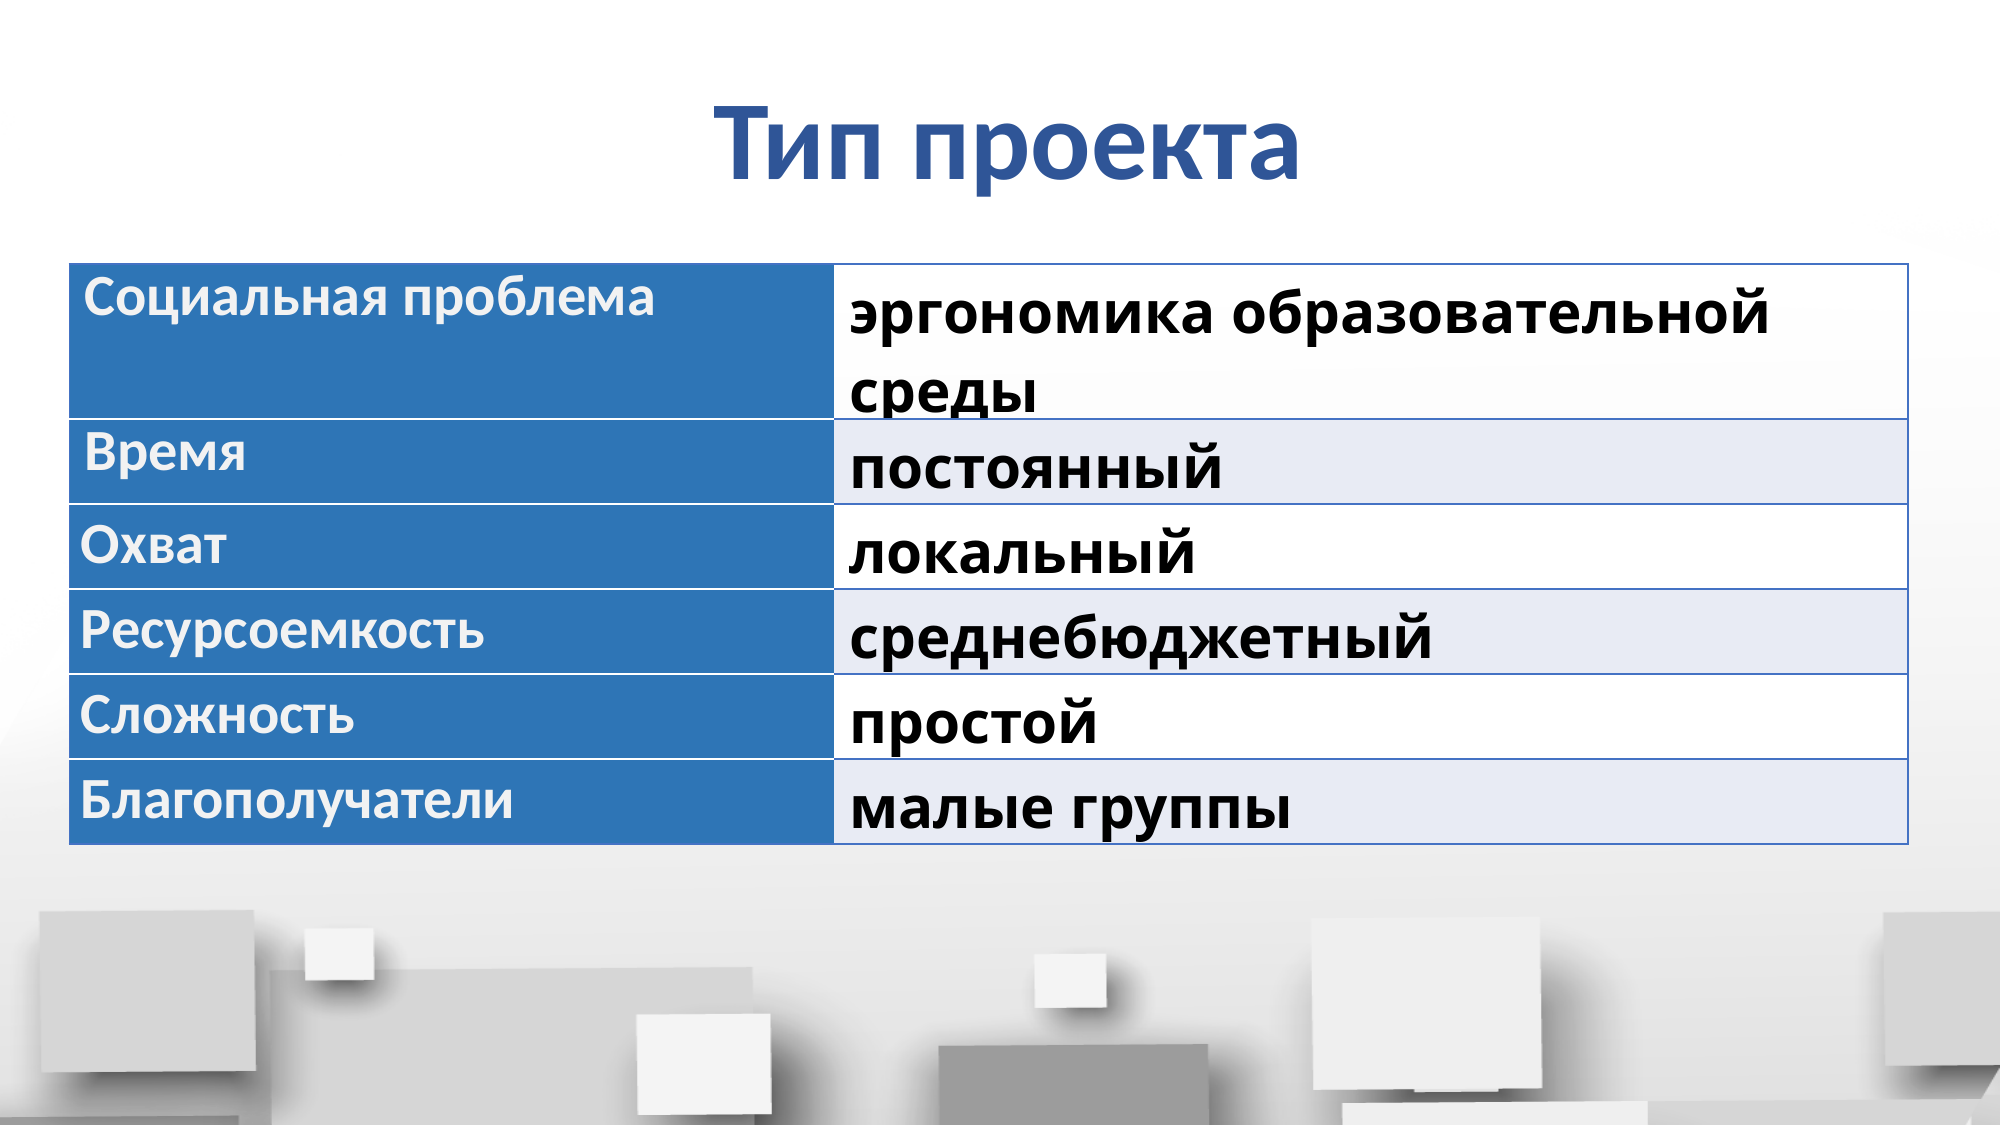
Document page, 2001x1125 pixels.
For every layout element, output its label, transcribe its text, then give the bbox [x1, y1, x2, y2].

table_header Социальная проблема [70, 265, 834, 418]
table_cell среднебюджетный [834, 590, 1907, 673]
table_header эргономика образовательной среды [834, 265, 1907, 418]
table_cell Сложность [70, 675, 834, 758]
text_box Тип проекта [697, 59, 1319, 210]
table_cell малые группы [834, 760, 1907, 843]
table_cell простой [834, 675, 1907, 758]
table_cell Охват [70, 505, 834, 588]
table_cell Время [70, 420, 834, 503]
table_cell локальный [834, 505, 1907, 588]
table_cell Ресурсоемкость [70, 590, 834, 673]
table_cell Благополучатели [70, 760, 834, 843]
picture [0, 0, 2000, 1125]
table_cell постоянный [834, 420, 1907, 503]
